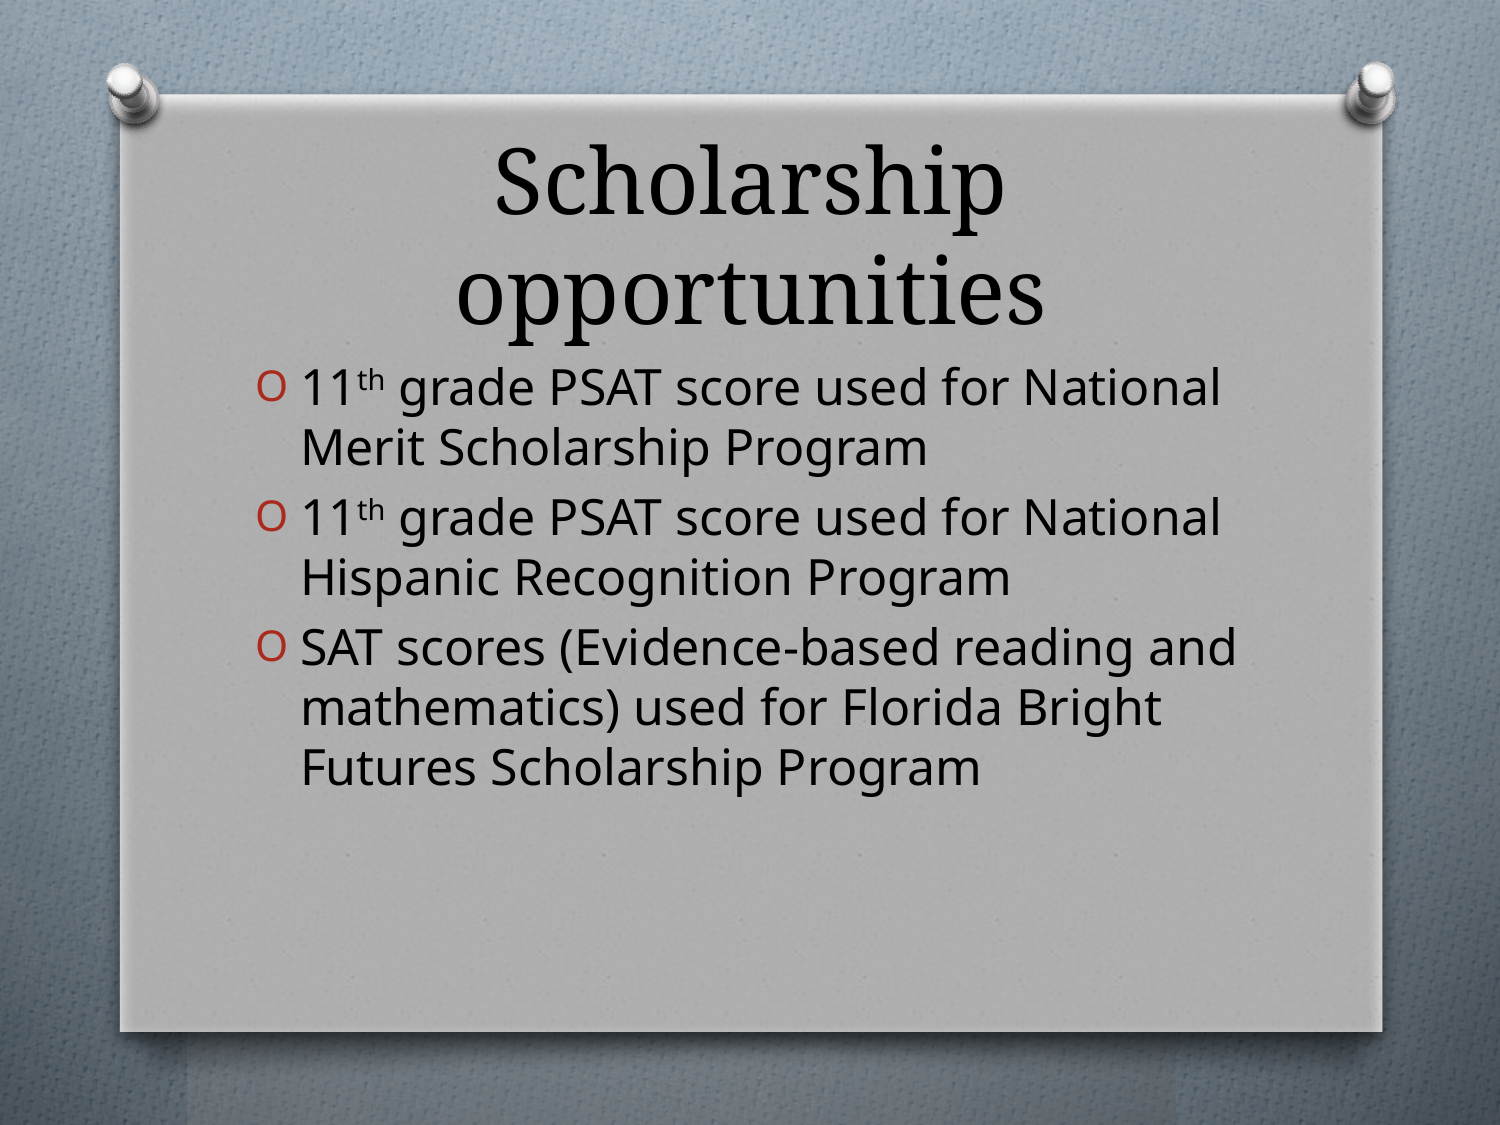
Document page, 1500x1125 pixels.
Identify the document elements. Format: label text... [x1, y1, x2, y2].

picture [1317, 35, 1439, 156]
list 11th grade PSAT score used for National Merit Scholarship Program 11th grade PSAT score used for National Hispanic Recognition Program SAT scores (Evidence-based reading and mathematics) used for Florida Bright Futures Scholarship Program [240, 347, 1257, 939]
title Scholarship opportunities [179, 134, 1323, 332]
picture [75, 29, 198, 153]
